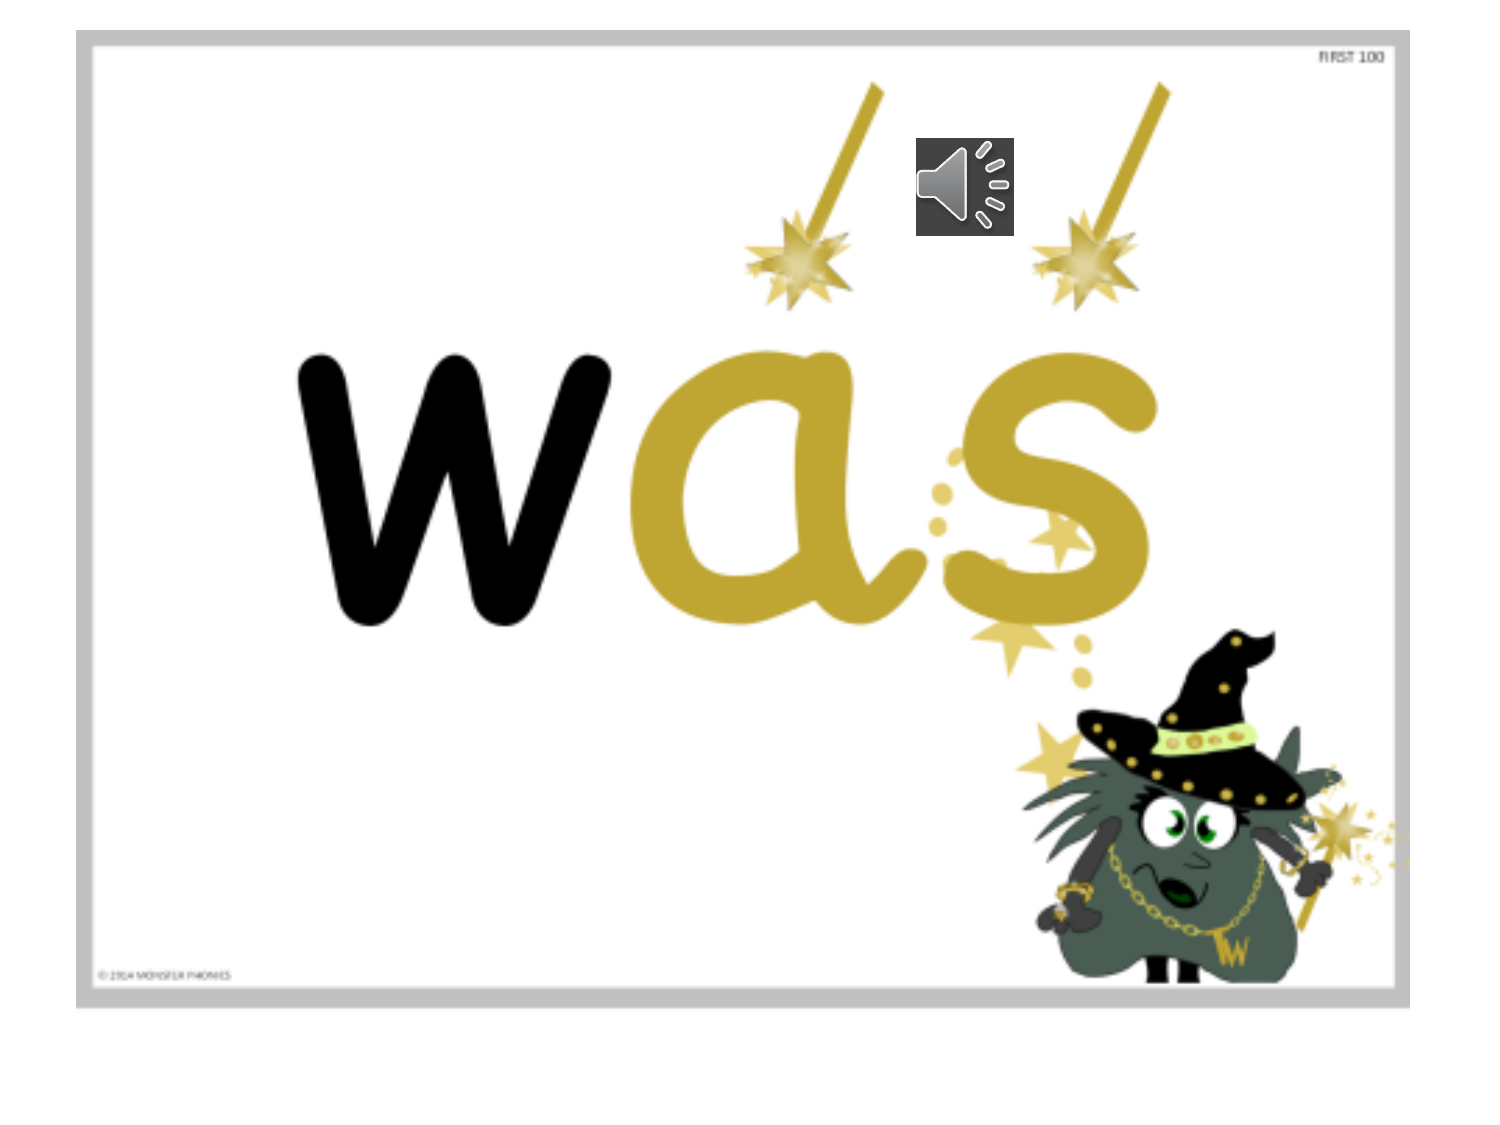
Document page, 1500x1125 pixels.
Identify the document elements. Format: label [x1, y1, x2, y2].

picture [76, 30, 1410, 1012]
